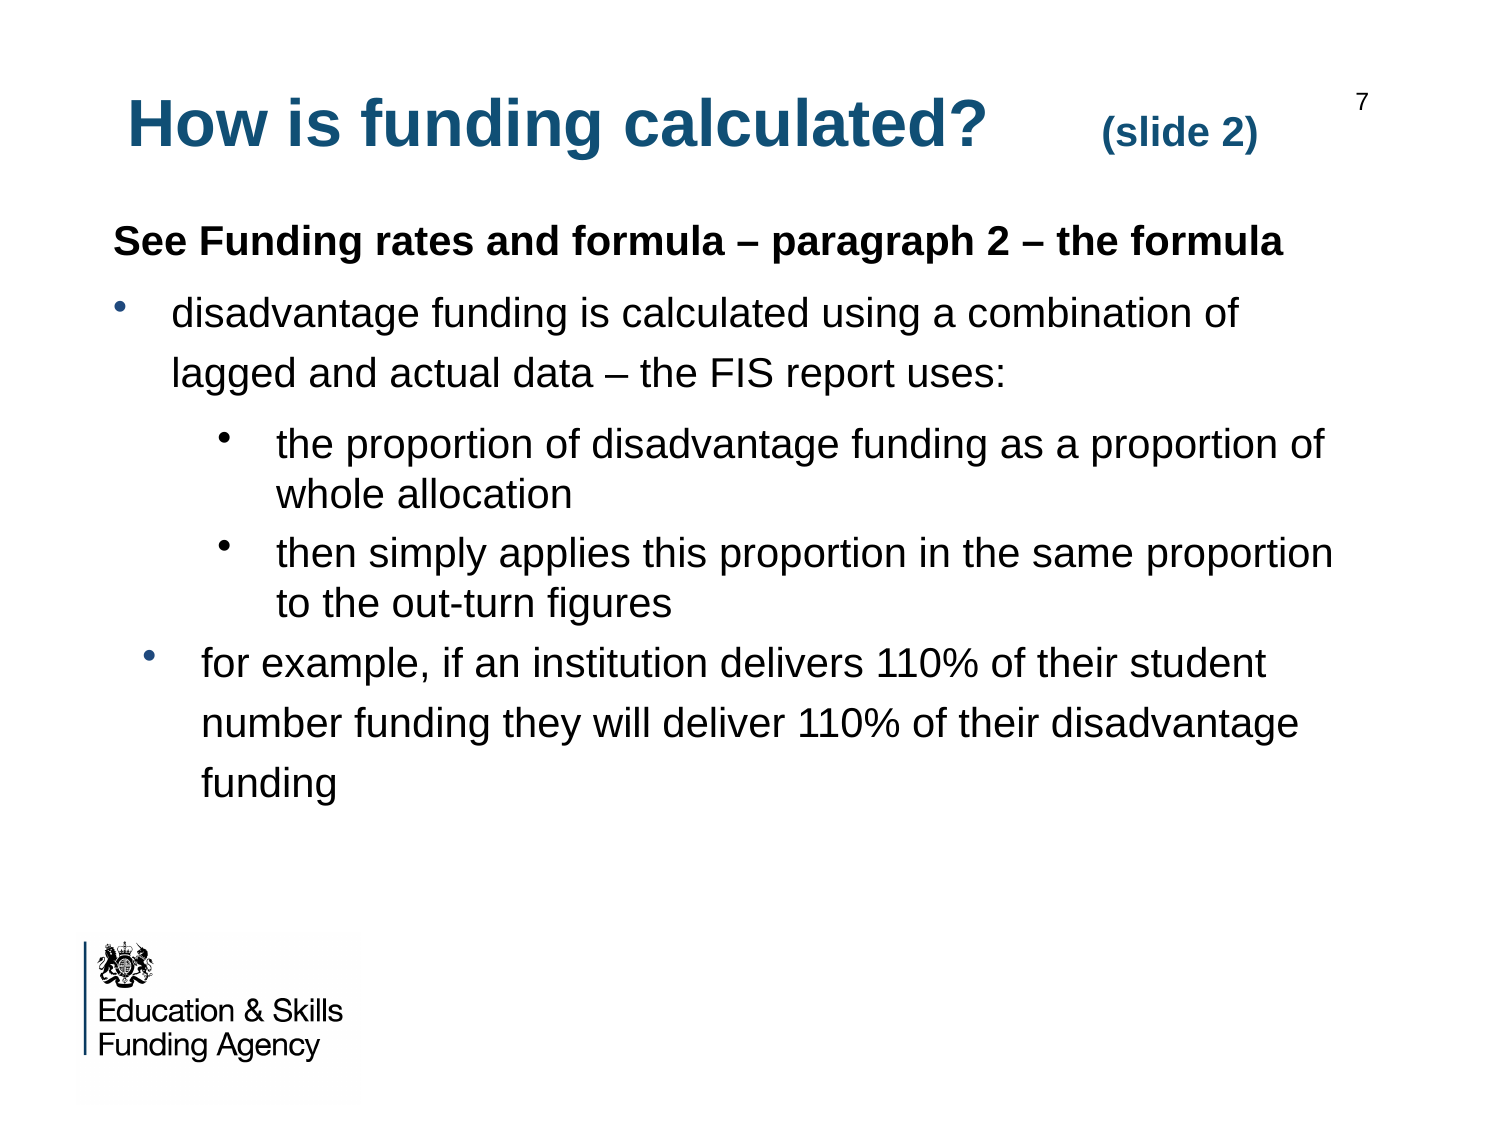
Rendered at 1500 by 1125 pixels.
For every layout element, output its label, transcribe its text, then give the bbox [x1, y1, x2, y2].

text_box 7 [1340, 78, 1400, 123]
list See Funding rates and formula – paragraph 2 – the formula disadvantage funding is calculated using a combination of lagged and actual data – the FIS report uses: the proportion of disadvantage funding as a proportion of whole allocation then simply applies this proportion in the same proportion to the out-turn figures for example, if an institution delivers 110% of their student number funding they will deliver 110% of their disadvantage funding [98, 196, 1374, 905]
title How is funding calculated? (slide 2) [112, 54, 1317, 185]
